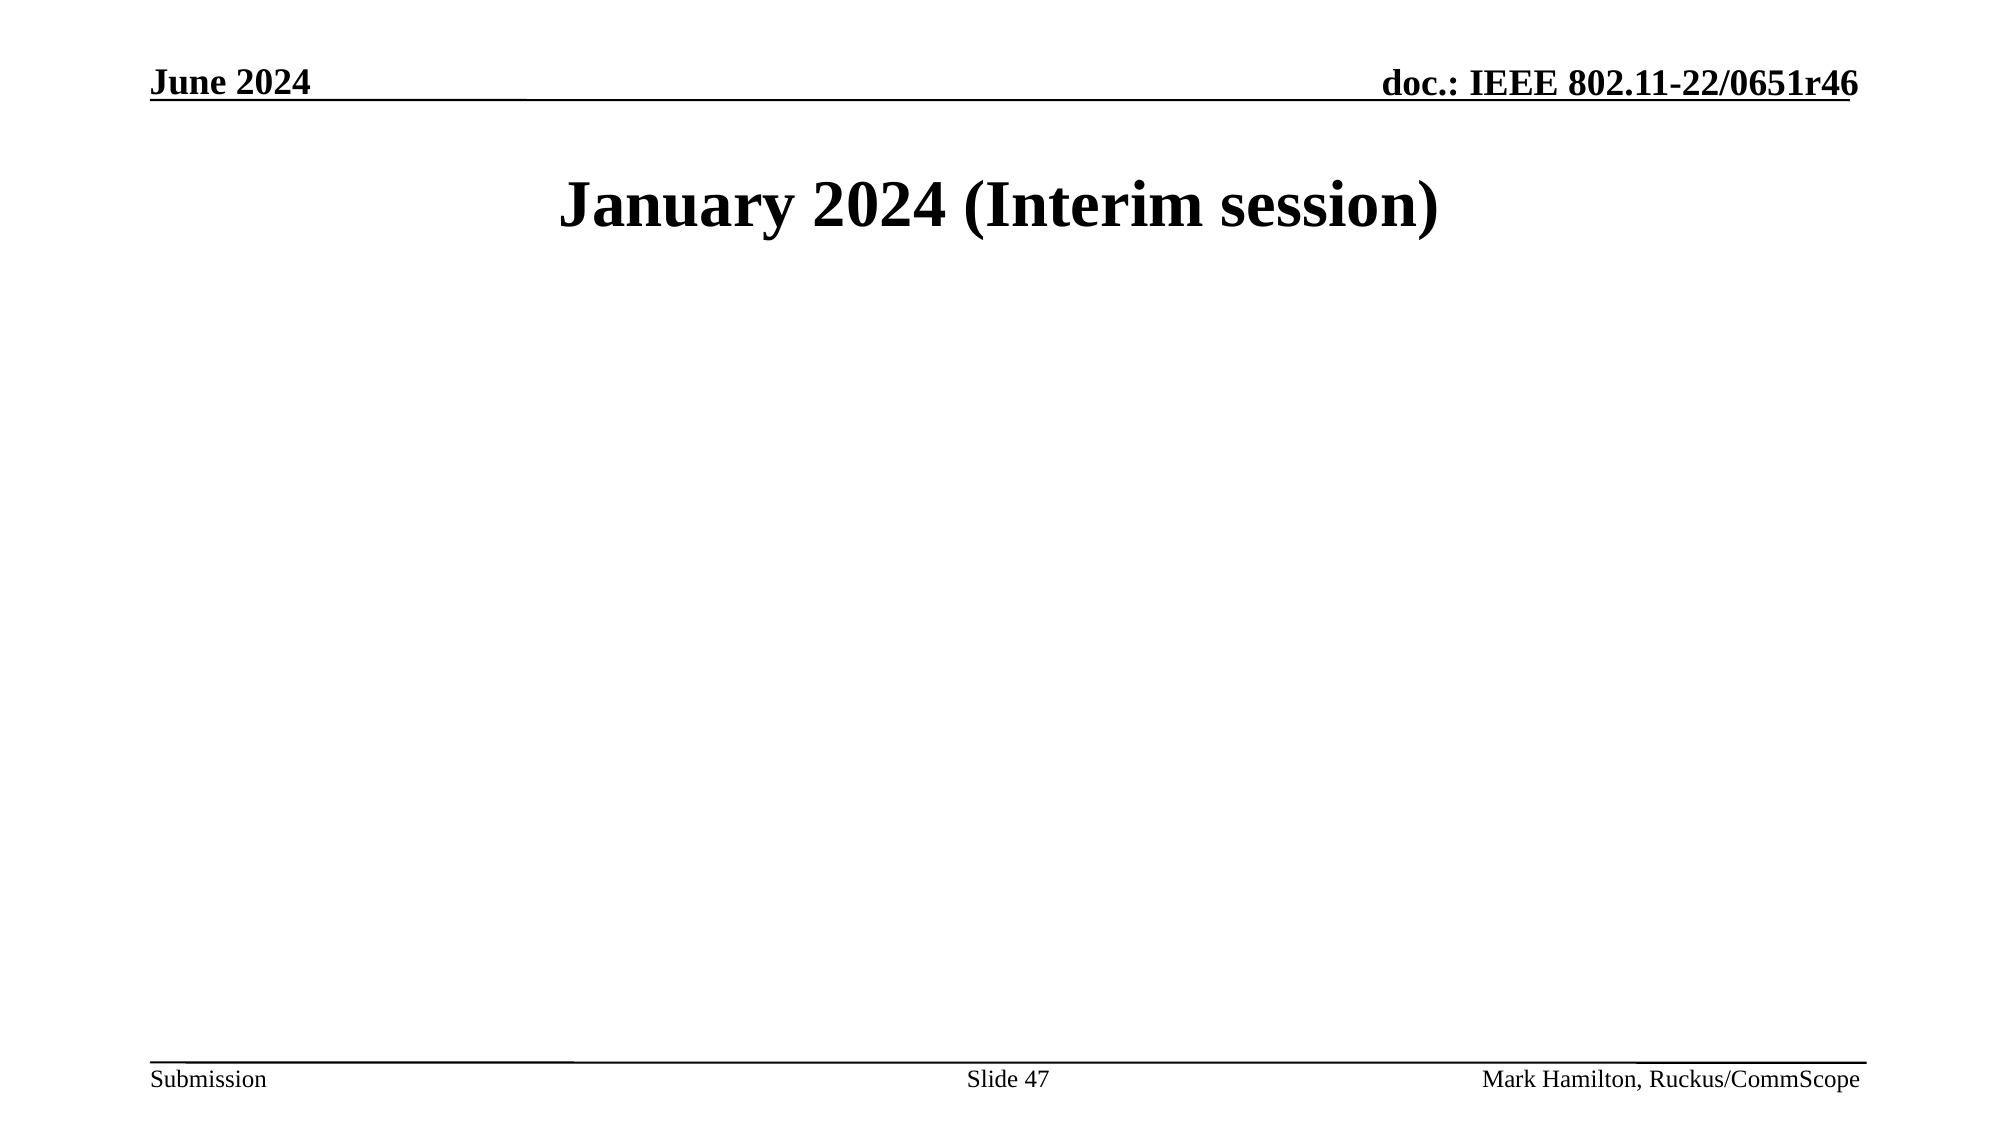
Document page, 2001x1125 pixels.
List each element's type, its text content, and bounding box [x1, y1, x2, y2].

title January 2024 (Interim session) [149, 112, 1850, 288]
slide_number Slide 47 [950, 1061, 1067, 1123]
